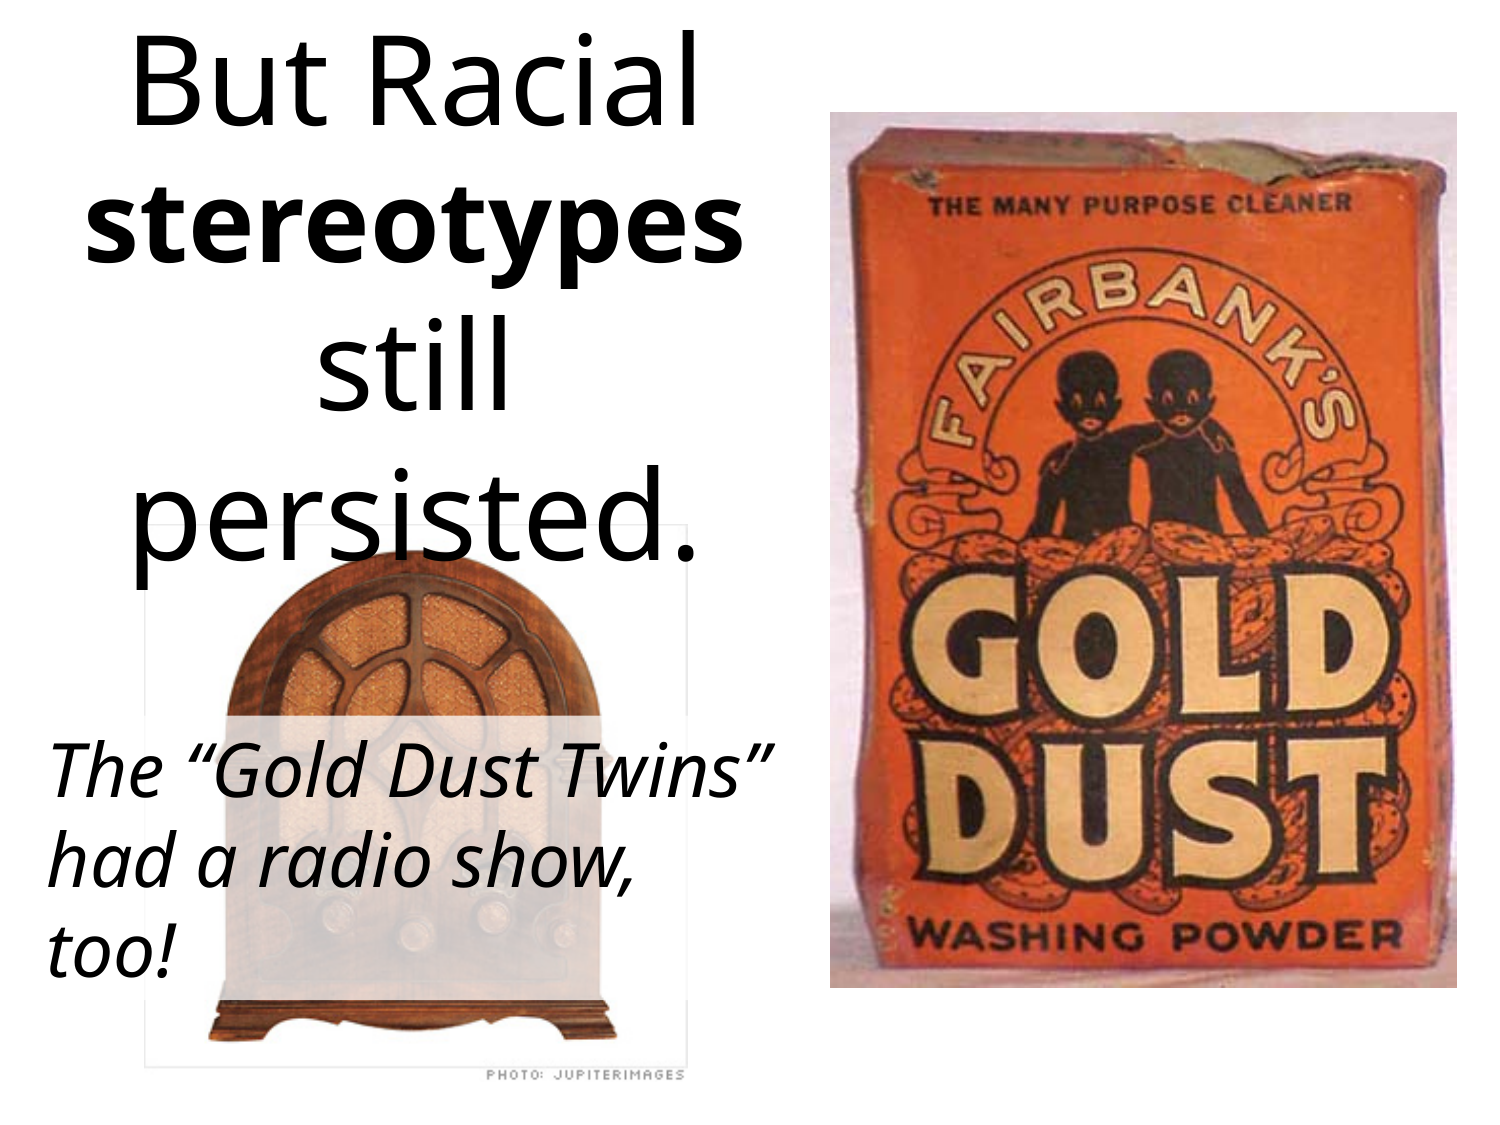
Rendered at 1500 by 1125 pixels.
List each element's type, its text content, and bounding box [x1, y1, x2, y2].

picture [829, 112, 1457, 988]
text_box The “Gold Dust Twins” had a radio show, too! [32, 715, 139, 1001]
text_box The “Gold Dust Twins” had a radio show, too! [692, 715, 800, 1001]
title But Racial stereotypes still persisted. [0, 24, 831, 561]
picture [144, 524, 688, 1082]
